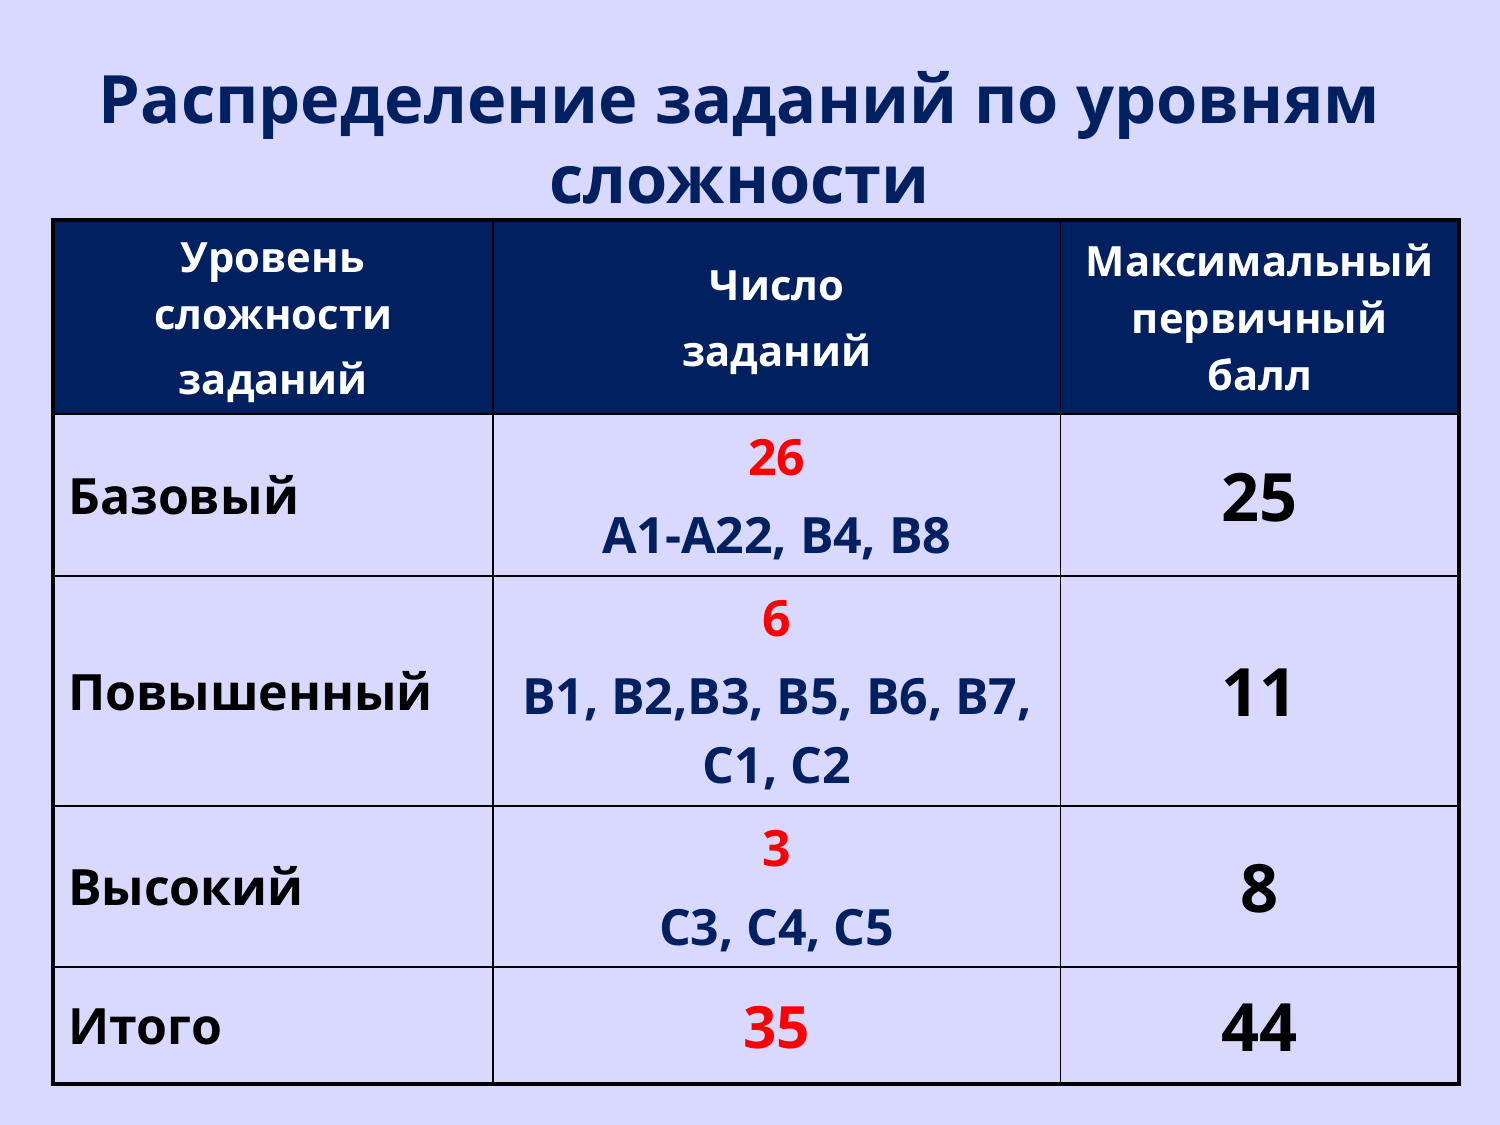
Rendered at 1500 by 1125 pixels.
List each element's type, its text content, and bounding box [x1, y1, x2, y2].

table_cell 25 [1061, 415, 1457, 575]
table_header Максимальный первичный балл [1061, 222, 1457, 413]
table_header Уровень сложности заданий [55, 222, 492, 413]
table_cell Итого [55, 968, 492, 1082]
table_cell Повышенный [55, 577, 492, 805]
table_cell Базовый [55, 415, 492, 575]
table_cell 11 [1061, 577, 1457, 805]
table_cell 3 С3, С4, С5 [494, 807, 1060, 966]
table_header Число заданий [494, 222, 1060, 413]
table_cell 44 [1061, 968, 1457, 1082]
table_cell 8 [1061, 807, 1457, 966]
table_cell 35 [494, 968, 1060, 1082]
table_cell Высокий [55, 807, 492, 966]
table_cell 6 В1, В2,В3, В5, В6, В7, С1, С2 [494, 577, 1060, 805]
table_cell 26 А1-А22, В4, В8 [494, 415, 1060, 575]
title Распределение заданий по уровням сложности [64, 42, 1416, 218]
